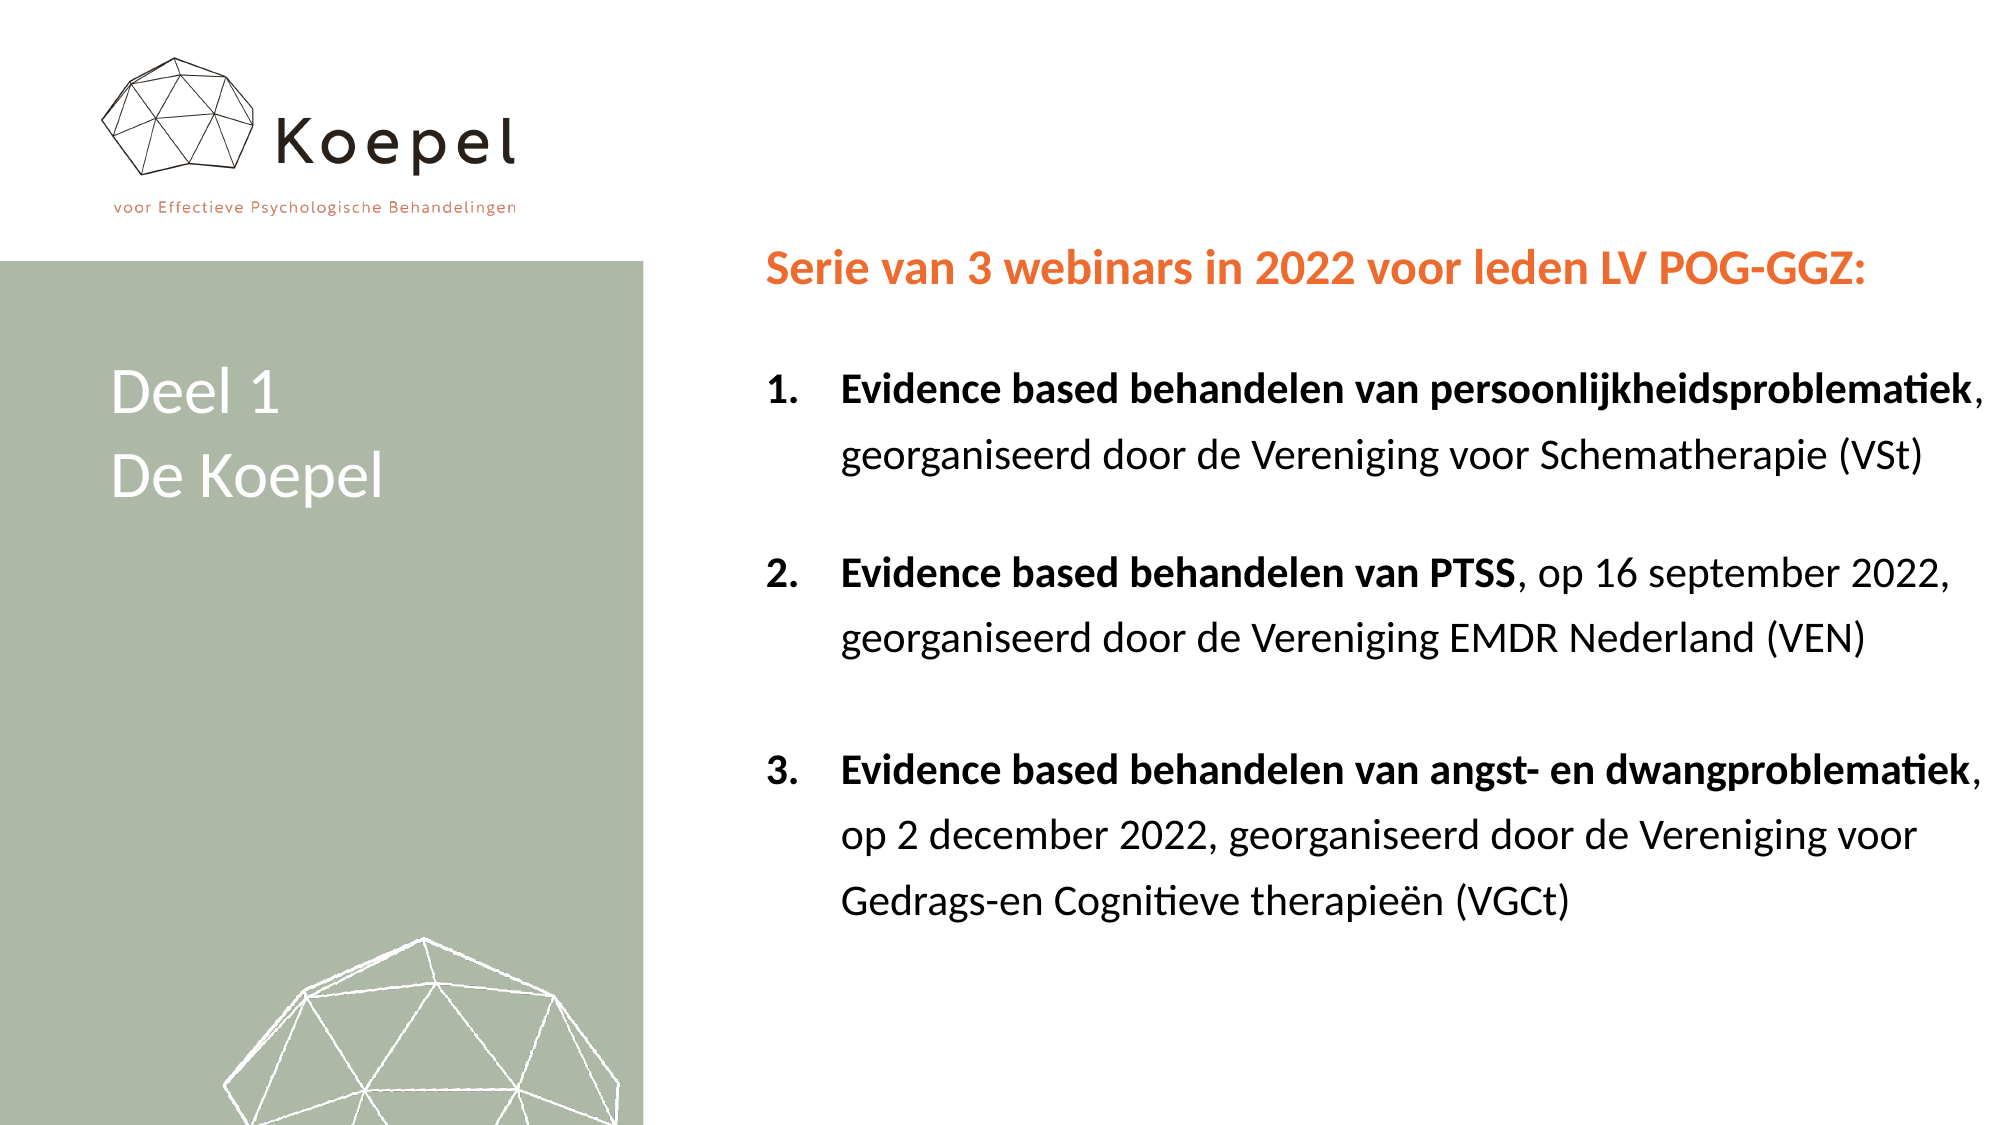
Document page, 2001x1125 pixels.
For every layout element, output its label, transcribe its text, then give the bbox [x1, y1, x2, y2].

title Serie van 3 webinars in 2022 voor leden LV POG-GGZ: [765, 241, 1911, 336]
list Deel 1 De Koepel [110, 342, 556, 889]
picture [101, 57, 515, 216]
list Evidence based behandelen van persoonlijkheidsproblematiek, georganiseerd door de Vereniging voor Schematherapie (VSt) Evidence based behandelen van PTSS, op 16 september 2022, georganiseerd door de Vereniging EMDR Nederland (VEN) Evidence based behandelen van angst- en dwangproblematiek, op 2 december 2022, georganiseerd door de Vereniging voor Gedrags-en Cognitieve therapieën (VGCt) [765, 346, 2000, 1087]
picture [221, 924, 663, 1125]
